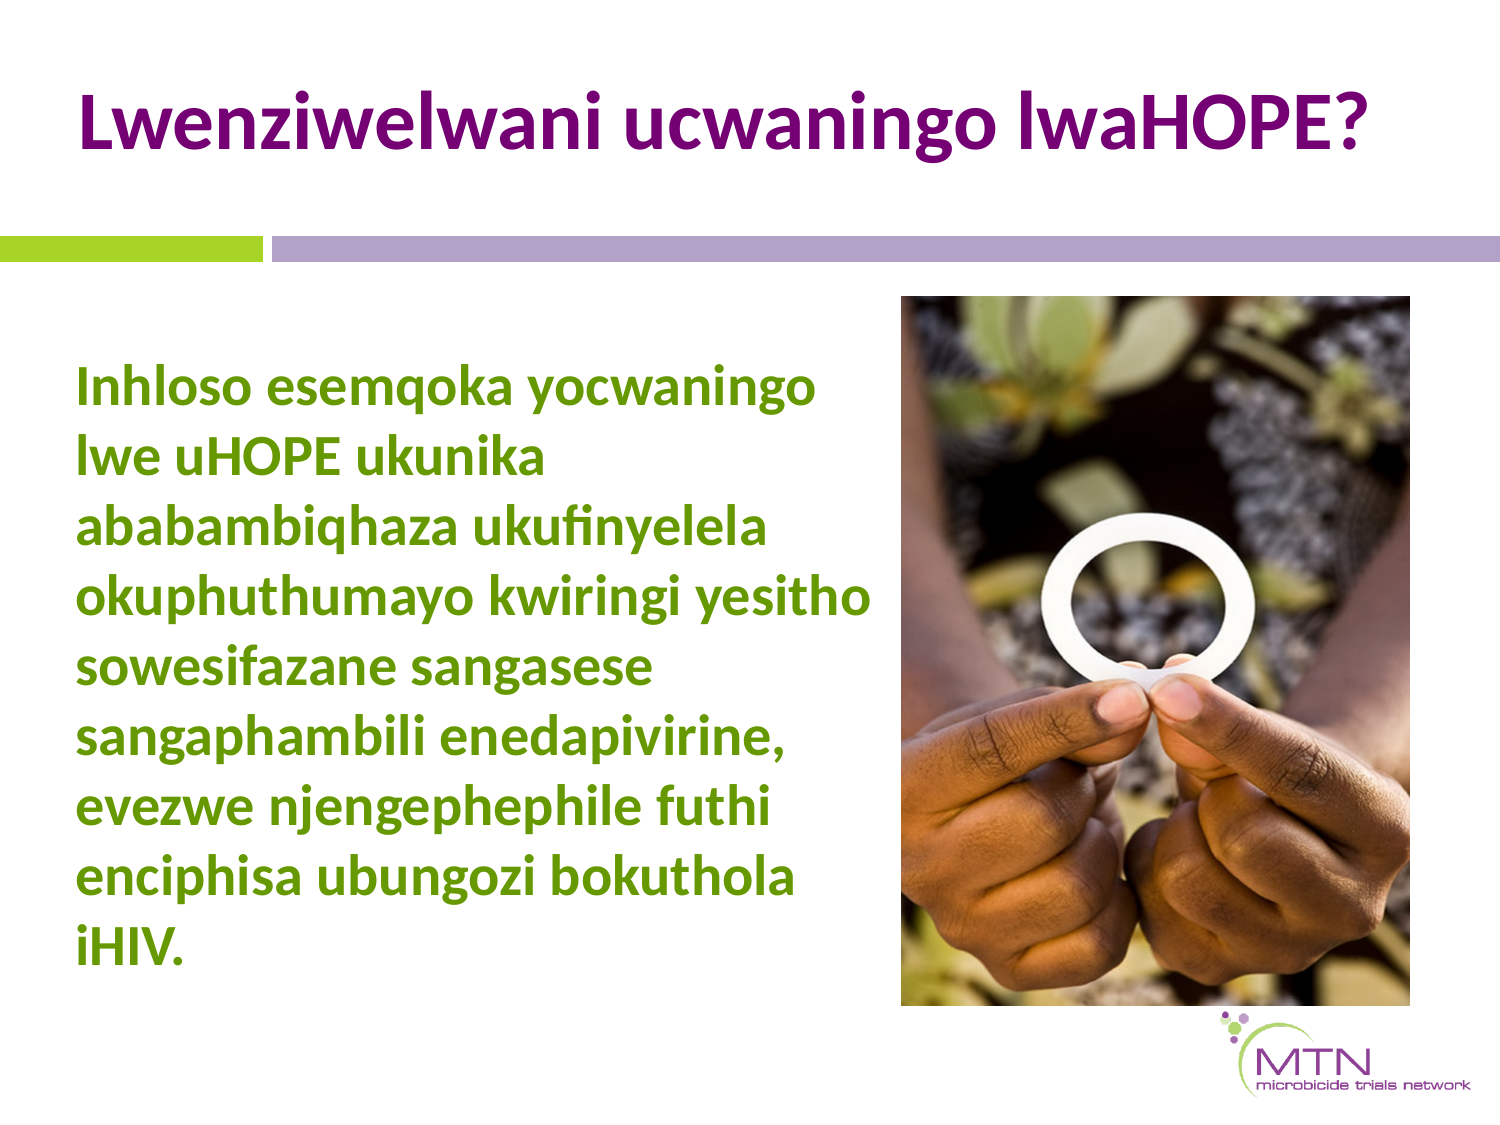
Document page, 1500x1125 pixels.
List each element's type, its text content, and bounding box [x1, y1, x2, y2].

picture [1220, 1011, 1472, 1099]
title Inhloso esemqoka yocwaningo lwe uHOPE ukunika ababambiqhaza ukufinyelela okuphuthumayo kwiringi yesitho sowesifazane sangasese sangaphambili enedapivirine, evezwe njengephephile futhi enciphisa ubungozi bokuthola iHIV. [60, 174, 902, 1125]
picture [0, 236, 60, 262]
text_box Lwenziwelwani ucwaningo lwaHOPE? [64, 58, 1473, 174]
picture [902, 236, 1500, 262]
picture [901, 296, 1410, 1006]
